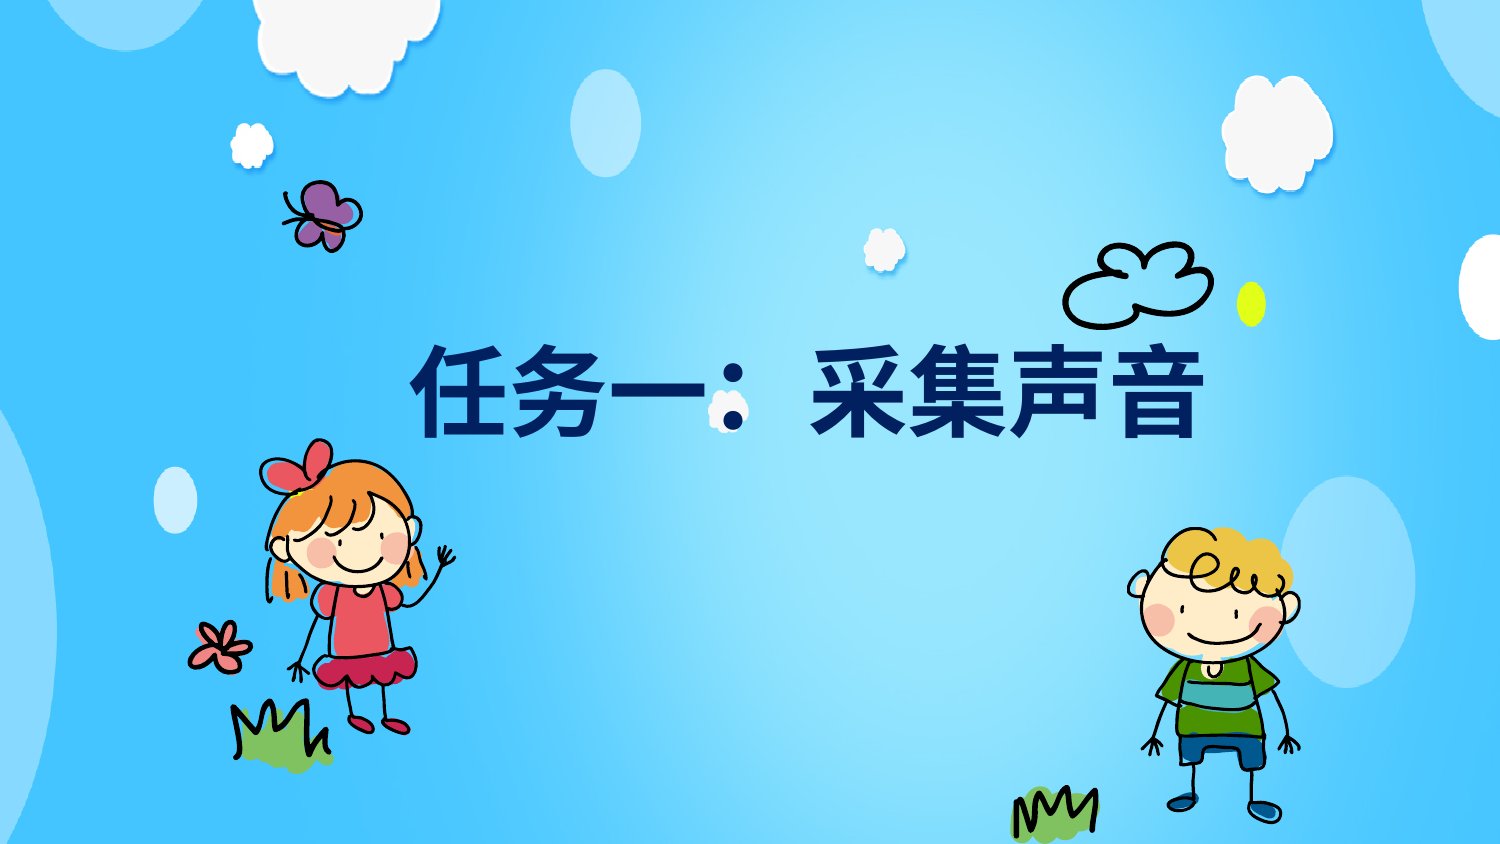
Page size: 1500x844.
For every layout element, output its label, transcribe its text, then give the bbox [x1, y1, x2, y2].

text_box 任务一：采集声音 [393, 322, 1229, 458]
picture [0, 0, 1500, 844]
